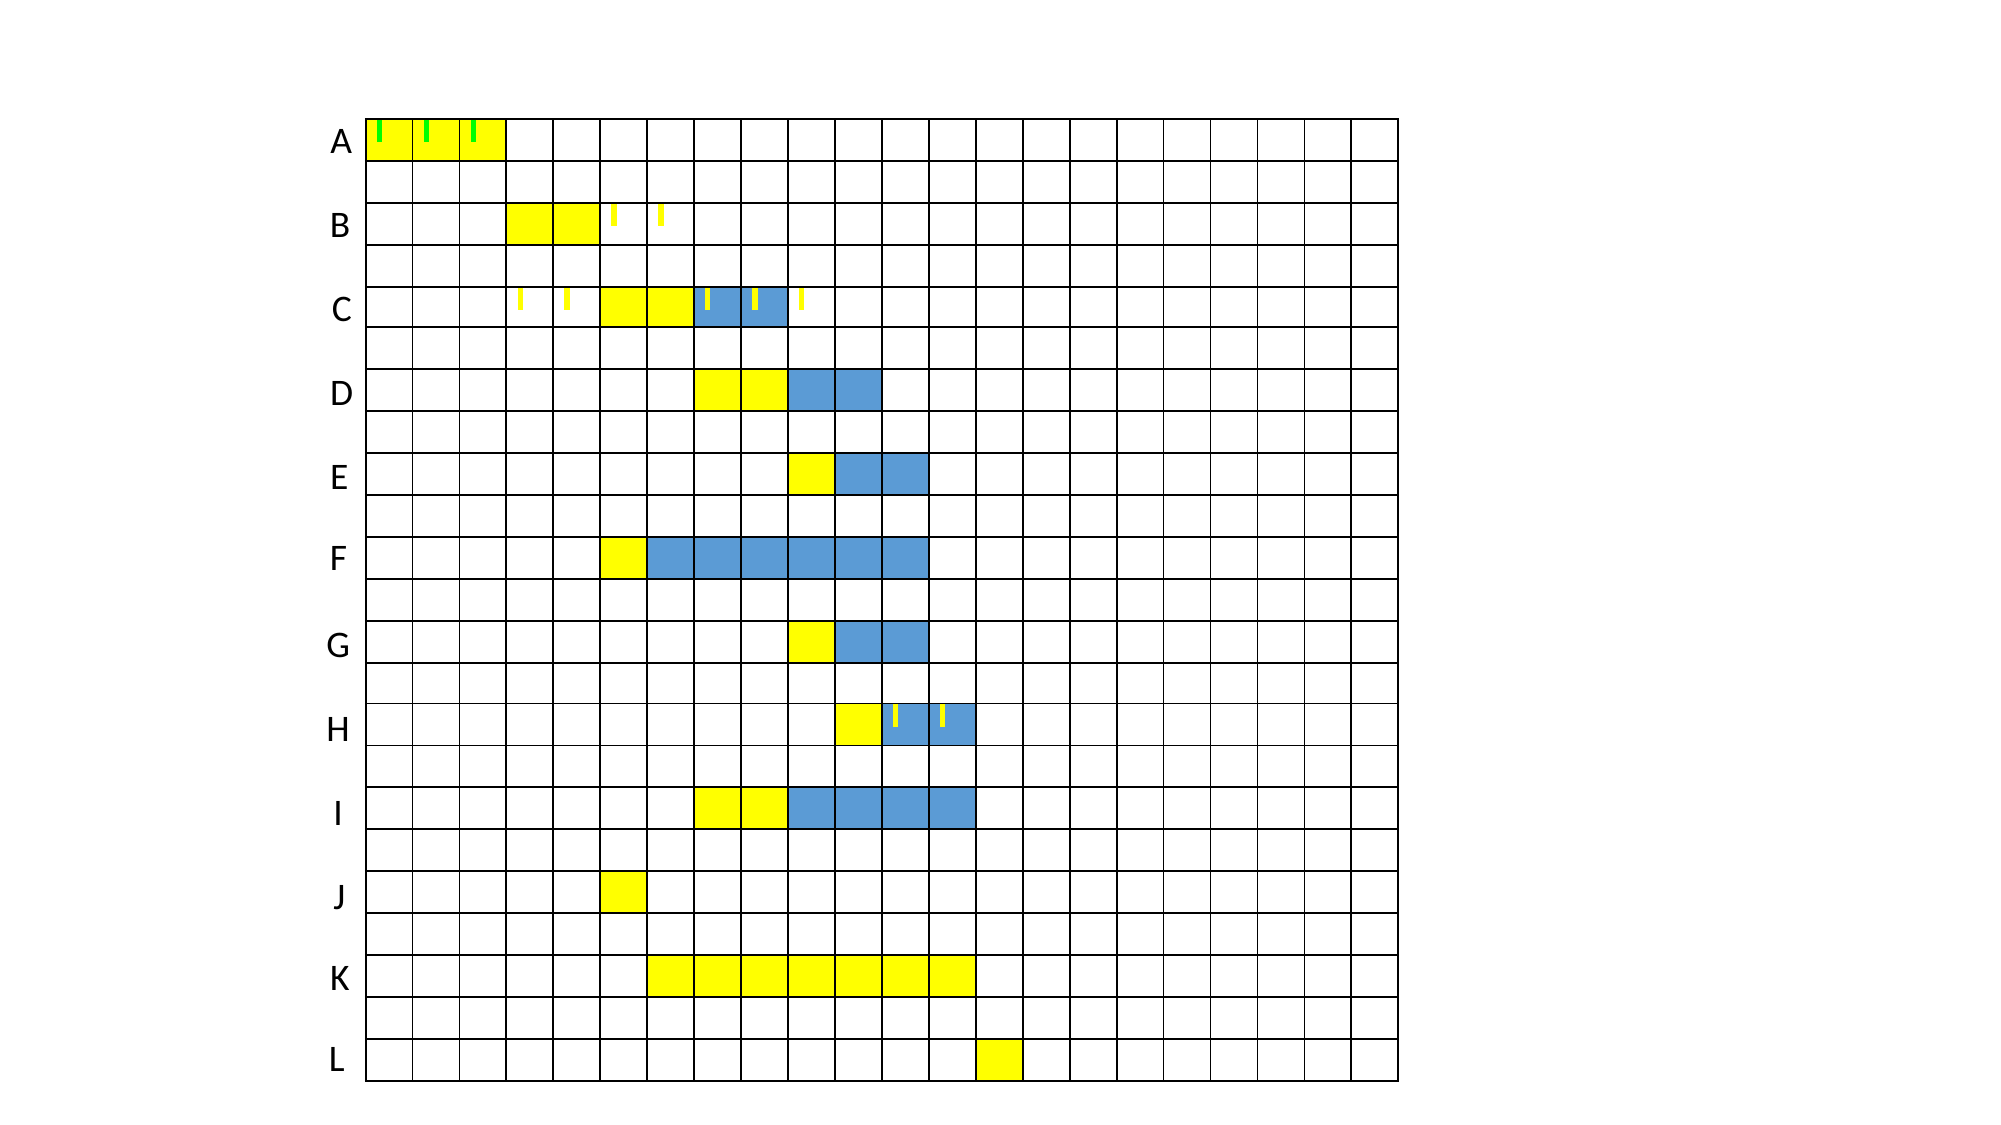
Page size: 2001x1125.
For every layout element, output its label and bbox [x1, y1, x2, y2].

table_cell [507, 162, 552, 202]
table_cell [1258, 914, 1304, 954]
table_cell [1352, 538, 1397, 578]
table_cell [1258, 328, 1304, 368]
table_cell [1211, 370, 1257, 410]
table_cell [1024, 538, 1069, 578]
table_cell [836, 162, 881, 202]
table_cell [695, 998, 740, 1038]
table_cell [507, 204, 552, 244]
table_cell [601, 956, 646, 996]
table_cell [554, 956, 599, 996]
table_cell [836, 872, 881, 912]
table_cell [1024, 580, 1069, 620]
text_box [318, 864, 361, 925]
table_cell [367, 412, 412, 452]
table_cell [930, 788, 975, 828]
table_cell [1071, 370, 1116, 410]
table_cell [367, 872, 412, 912]
table_cell [1258, 1040, 1304, 1080]
table_cell [460, 956, 505, 996]
table_cell [554, 830, 599, 870]
table_cell [648, 1040, 693, 1080]
table_cell [930, 370, 975, 410]
text_box [318, 780, 358, 841]
table_cell [1352, 622, 1397, 662]
table_cell [1164, 162, 1210, 202]
table_cell [695, 622, 740, 662]
table_cell [648, 956, 693, 996]
table_cell [883, 496, 928, 536]
text_box [311, 696, 365, 757]
table_cell [601, 328, 646, 368]
table_cell [601, 746, 646, 786]
table_cell [1071, 872, 1116, 912]
table_cell [507, 746, 552, 786]
table_cell [1024, 328, 1069, 368]
table_cell [1352, 204, 1397, 244]
table_cell [460, 538, 505, 578]
table_cell [977, 664, 1022, 703]
table_cell [930, 454, 975, 494]
table_cell [554, 998, 599, 1038]
table_cell [1164, 622, 1210, 662]
table_cell [1352, 162, 1397, 202]
table_cell [1024, 998, 1069, 1038]
table_cell [554, 788, 599, 828]
table_cell [977, 704, 1022, 745]
table_cell [1305, 370, 1350, 410]
table_cell [1258, 412, 1304, 452]
table_cell [554, 914, 599, 954]
table_cell [789, 956, 834, 996]
table_cell [789, 664, 834, 703]
table_cell [883, 956, 928, 996]
table_cell [742, 704, 787, 745]
table_cell [648, 580, 693, 620]
table_cell [1305, 496, 1350, 536]
table_cell [554, 704, 599, 745]
table_cell [1305, 704, 1350, 745]
table_cell [836, 288, 881, 326]
table_cell [1352, 580, 1397, 620]
table_cell [977, 956, 1022, 996]
table_cell [1211, 412, 1257, 452]
table_cell [554, 538, 599, 578]
table_cell [1211, 204, 1257, 244]
table_cell [836, 246, 881, 286]
table_cell [1024, 664, 1069, 703]
table_header [742, 120, 787, 160]
table_cell [1258, 162, 1304, 202]
table_cell [695, 496, 740, 536]
table_cell [1071, 538, 1116, 578]
table_cell [648, 496, 693, 536]
table_cell [554, 746, 599, 786]
table_cell [460, 872, 505, 912]
table_cell [930, 872, 975, 912]
table_cell [883, 622, 928, 662]
table_cell [1258, 204, 1304, 244]
table_cell [1118, 162, 1163, 202]
table_cell [1211, 538, 1257, 578]
table_cell [1164, 1040, 1210, 1080]
table_cell [930, 622, 975, 662]
table_cell [1164, 704, 1210, 745]
table_header [413, 120, 459, 160]
table_cell [413, 1040, 459, 1080]
table_cell [507, 580, 552, 620]
table_cell [977, 914, 1022, 954]
table_cell [413, 496, 459, 536]
table_cell [789, 162, 834, 202]
table_cell [977, 998, 1022, 1038]
table_cell [1211, 746, 1257, 786]
table_cell [789, 496, 834, 536]
table_cell [789, 914, 834, 954]
table_cell [742, 580, 787, 620]
table_header [977, 120, 1022, 160]
table_cell [1211, 454, 1257, 494]
table_cell [648, 788, 693, 828]
table_cell [883, 872, 928, 912]
table_cell [1118, 788, 1163, 828]
table_cell [460, 704, 505, 745]
table_cell [460, 1040, 505, 1080]
table_cell [1211, 622, 1257, 662]
table_cell [977, 1040, 1022, 1080]
table_cell [789, 412, 834, 452]
table_cell [930, 246, 975, 286]
table_cell [1305, 1040, 1350, 1080]
table_cell [930, 580, 975, 620]
table_header [1024, 120, 1069, 160]
table_cell [695, 664, 740, 703]
table_cell [977, 496, 1022, 536]
table_cell [1024, 830, 1069, 870]
table_cell [1258, 872, 1304, 912]
table_cell [836, 328, 881, 368]
table_cell [413, 914, 459, 954]
table_cell [367, 622, 412, 662]
table_cell [977, 328, 1022, 368]
table_cell [460, 746, 505, 786]
table_cell [789, 454, 834, 494]
table_cell [1258, 454, 1304, 494]
table_cell [413, 246, 459, 286]
table_cell [695, 1040, 740, 1080]
table_cell [695, 872, 740, 912]
table_cell [1164, 496, 1210, 536]
table_cell [789, 746, 834, 786]
table_cell [1024, 246, 1069, 286]
table_cell [1211, 830, 1257, 870]
table_cell [742, 788, 787, 828]
table_cell [1258, 370, 1304, 410]
table_cell [1118, 914, 1163, 954]
table_cell [1211, 1040, 1257, 1080]
table_cell [367, 914, 412, 954]
table_cell [1352, 914, 1397, 954]
table_cell [554, 1040, 599, 1080]
table_cell [789, 998, 834, 1038]
table_cell [1118, 1040, 1163, 1080]
table_cell [367, 454, 412, 494]
table_cell [460, 162, 505, 202]
table_cell [507, 1040, 552, 1080]
table_cell [1211, 328, 1257, 368]
table_cell [507, 664, 552, 703]
table_cell [1164, 664, 1210, 703]
table_cell [836, 956, 881, 996]
table_cell [367, 956, 412, 996]
table_cell [367, 496, 412, 536]
table_cell [1118, 872, 1163, 912]
table_cell [1024, 496, 1069, 536]
table_cell [601, 704, 646, 745]
table_cell [601, 830, 646, 870]
table_cell [367, 328, 412, 368]
table_cell [1305, 580, 1350, 620]
table_cell [836, 998, 881, 1038]
table_cell [1258, 538, 1304, 578]
table_cell [648, 872, 693, 912]
table_cell [460, 246, 505, 286]
text_box [315, 945, 365, 1006]
table_cell [601, 288, 646, 326]
table_cell [554, 622, 599, 662]
table_cell [1024, 162, 1069, 202]
table_cell [836, 204, 881, 244]
table_cell [742, 998, 787, 1038]
table_cell [742, 412, 787, 452]
table_cell [460, 288, 505, 326]
table_header [883, 120, 928, 160]
table_cell [977, 246, 1022, 286]
table_cell [836, 914, 881, 954]
table_cell [460, 580, 505, 620]
table_cell [367, 162, 412, 202]
table_cell [413, 830, 459, 870]
table_cell [883, 370, 928, 410]
table_cell [742, 288, 787, 326]
table_cell [930, 998, 975, 1038]
table_cell [1071, 746, 1116, 786]
table_cell [1071, 246, 1116, 286]
table_cell [1164, 872, 1210, 912]
table_cell [1164, 998, 1210, 1038]
table_cell [648, 746, 693, 786]
table_cell [601, 162, 646, 202]
table_cell [1118, 580, 1163, 620]
table_cell [1071, 1040, 1116, 1080]
table_cell [554, 496, 599, 536]
text_box [315, 526, 363, 586]
table_cell [695, 956, 740, 996]
table_cell [367, 288, 412, 326]
table_cell [742, 538, 787, 578]
table_cell [554, 162, 599, 202]
table_cell [789, 872, 834, 912]
table_cell [367, 580, 412, 620]
text_box [311, 612, 365, 673]
table_cell [460, 998, 505, 1038]
table_cell [977, 204, 1022, 244]
table_cell [413, 872, 459, 912]
table_cell [601, 788, 646, 828]
table_cell [836, 1040, 881, 1080]
table_cell [977, 580, 1022, 620]
table_cell [507, 998, 552, 1038]
table_cell [695, 454, 740, 494]
table_cell [930, 956, 975, 996]
table_cell [1305, 830, 1350, 870]
table_cell [554, 664, 599, 703]
table_cell [1164, 538, 1210, 578]
table_cell [1024, 746, 1069, 786]
table_cell [742, 956, 787, 996]
table_cell [1305, 664, 1350, 703]
table_cell [413, 370, 459, 410]
table_cell [836, 370, 881, 410]
table_cell [1352, 704, 1397, 745]
table_cell [977, 622, 1022, 662]
table_cell [1258, 246, 1304, 286]
table_cell [930, 914, 975, 954]
table_cell [554, 246, 599, 286]
table_cell [507, 454, 552, 494]
table_cell [836, 454, 881, 494]
table_cell [648, 998, 693, 1038]
table_cell [883, 1040, 928, 1080]
table_cell [413, 288, 459, 326]
table_cell [1118, 664, 1163, 703]
table_header [1118, 120, 1163, 160]
table_cell [977, 162, 1022, 202]
table_cell [1352, 288, 1397, 326]
table_cell [507, 538, 552, 578]
table_cell [977, 454, 1022, 494]
table_cell [460, 328, 505, 368]
table_cell [742, 746, 787, 786]
table_cell [977, 830, 1022, 870]
table_cell [460, 370, 505, 410]
table_header [695, 120, 740, 160]
table_cell [1071, 830, 1116, 870]
table_cell [695, 746, 740, 786]
table_cell [1352, 246, 1397, 286]
table_cell [883, 746, 928, 786]
table_cell [367, 788, 412, 828]
table_cell [1164, 830, 1210, 870]
table_cell [601, 412, 646, 452]
table_cell [1071, 914, 1116, 954]
table_cell [695, 914, 740, 954]
table_cell [930, 830, 975, 870]
table_cell [507, 830, 552, 870]
table_cell [413, 622, 459, 662]
table_cell [1071, 664, 1116, 703]
table_cell [1258, 704, 1304, 745]
table_cell [883, 914, 928, 954]
table_cell [1024, 788, 1069, 828]
table_cell [742, 622, 787, 662]
table_cell [695, 246, 740, 286]
table_cell [789, 328, 834, 368]
table_cell [1164, 580, 1210, 620]
table_cell [1024, 370, 1069, 410]
table_cell [367, 704, 412, 745]
table_cell [836, 664, 881, 703]
table_cell [648, 204, 693, 244]
table_cell [601, 204, 646, 244]
table_cell [1258, 830, 1304, 870]
table_cell [836, 496, 881, 536]
table_cell [648, 454, 693, 494]
table_cell [507, 246, 552, 286]
table_cell [742, 454, 787, 494]
table_cell [1164, 204, 1210, 244]
table_cell [367, 538, 412, 578]
table_cell [695, 328, 740, 368]
table_cell [1352, 664, 1397, 703]
table_cell [1352, 830, 1397, 870]
table_cell [413, 664, 459, 703]
table_cell [1071, 496, 1116, 536]
table_cell [554, 872, 599, 912]
table_cell [1118, 454, 1163, 494]
table_cell [460, 496, 505, 536]
table_cell [413, 328, 459, 368]
table_header [836, 120, 881, 160]
table_cell [1071, 622, 1116, 662]
table_cell [1305, 622, 1350, 662]
table_cell [883, 998, 928, 1038]
table_cell [554, 370, 599, 410]
table_cell [836, 704, 881, 745]
table_cell [1211, 872, 1257, 912]
table_cell [460, 788, 505, 828]
table_cell [977, 412, 1022, 452]
table_cell [1211, 580, 1257, 620]
table_cell [883, 830, 928, 870]
table_cell [601, 370, 646, 410]
table_cell [1352, 956, 1397, 996]
table_cell [601, 538, 646, 578]
table_cell [836, 412, 881, 452]
table_cell [648, 830, 693, 870]
table_cell [789, 704, 834, 745]
table_cell [977, 288, 1022, 326]
table_cell [648, 370, 693, 410]
table_cell [695, 704, 740, 745]
table_cell [1164, 328, 1210, 368]
table_cell [601, 454, 646, 494]
table_cell [1118, 412, 1163, 452]
table_cell [1118, 538, 1163, 578]
table_header [1164, 120, 1210, 160]
table_cell [1305, 872, 1350, 912]
table_cell [1258, 288, 1304, 326]
table_cell [742, 830, 787, 870]
table_cell [1305, 204, 1350, 244]
table_cell [507, 370, 552, 410]
table_cell [413, 704, 459, 745]
table_header [1071, 120, 1116, 160]
table_cell [1305, 328, 1350, 368]
table_cell [648, 704, 693, 745]
table_cell [1305, 412, 1350, 452]
table_cell [554, 288, 599, 326]
table_cell [1024, 622, 1069, 662]
table_cell [883, 412, 928, 452]
table_cell [883, 538, 928, 578]
table_cell [1352, 454, 1397, 494]
table_header [507, 120, 552, 160]
table_cell [1352, 788, 1397, 828]
table_cell [1164, 788, 1210, 828]
table_cell [1211, 956, 1257, 996]
table_cell [1258, 956, 1304, 996]
table_cell [1071, 956, 1116, 996]
table_cell [601, 998, 646, 1038]
table_cell [742, 204, 787, 244]
table_cell [1211, 496, 1257, 536]
table_header [1211, 120, 1257, 160]
table_cell [648, 664, 693, 703]
table_cell [1305, 746, 1350, 786]
table_cell [1071, 412, 1116, 452]
table_cell [1352, 496, 1397, 536]
table_cell [930, 704, 975, 745]
table_cell [507, 914, 552, 954]
table_header [601, 120, 646, 160]
table_cell [742, 496, 787, 536]
table_cell [648, 162, 693, 202]
table_cell [1164, 914, 1210, 954]
table_cell [367, 746, 412, 786]
table_cell [1305, 788, 1350, 828]
table_cell [1305, 288, 1350, 326]
table_cell [883, 664, 928, 703]
table_cell [789, 370, 834, 410]
table_cell [648, 246, 693, 286]
table_cell [930, 204, 975, 244]
table_cell [742, 246, 787, 286]
table_cell [1024, 288, 1069, 326]
table_cell [742, 370, 787, 410]
table_cell [460, 830, 505, 870]
table_cell [789, 288, 834, 326]
table_cell [367, 204, 412, 244]
table_cell [789, 204, 834, 244]
table_cell [507, 788, 552, 828]
table_cell [1024, 412, 1069, 452]
table_cell [601, 1040, 646, 1080]
table_cell [742, 328, 787, 368]
table_cell [554, 204, 599, 244]
table_cell [1352, 872, 1397, 912]
table_cell [883, 328, 928, 368]
table_cell [930, 162, 975, 202]
table_cell [413, 454, 459, 494]
table_cell [1024, 872, 1069, 912]
table_cell [1211, 914, 1257, 954]
table_cell [977, 370, 1022, 410]
table_cell [1118, 746, 1163, 786]
table_cell [1118, 246, 1163, 286]
table_cell [1071, 162, 1116, 202]
table_cell [554, 328, 599, 368]
table_cell [554, 454, 599, 494]
table_header [1258, 120, 1304, 160]
text_box [313, 1026, 360, 1087]
table_cell [367, 246, 412, 286]
table_header [1352, 120, 1397, 160]
table_cell [930, 412, 975, 452]
table_cell [648, 328, 693, 368]
table_cell [554, 580, 599, 620]
table_cell [507, 704, 552, 745]
table_cell [413, 788, 459, 828]
table_cell [413, 746, 459, 786]
table_cell [1024, 914, 1069, 954]
table_cell [1118, 204, 1163, 244]
table_cell [1164, 412, 1210, 452]
table_cell [1305, 162, 1350, 202]
table_cell [601, 872, 646, 912]
table_cell [1305, 246, 1350, 286]
table_cell [1211, 246, 1257, 286]
table_header [554, 120, 599, 160]
table_cell [507, 956, 552, 996]
table_cell [460, 914, 505, 954]
table_cell [930, 496, 975, 536]
table_cell [460, 204, 505, 244]
table_cell [930, 288, 975, 326]
table_cell [367, 998, 412, 1038]
table_cell [789, 830, 834, 870]
table_cell [1258, 664, 1304, 703]
table_cell [507, 288, 552, 326]
table_cell [1211, 704, 1257, 745]
table_cell [695, 204, 740, 244]
table_cell [789, 622, 834, 662]
table_cell [648, 412, 693, 452]
table_cell [1164, 956, 1210, 996]
table_cell [695, 538, 740, 578]
table_cell [1024, 956, 1069, 996]
table_cell [460, 664, 505, 703]
table_cell [1211, 788, 1257, 828]
table_cell [507, 328, 552, 368]
table_cell [1118, 956, 1163, 996]
table_cell [977, 538, 1022, 578]
table_cell [742, 162, 787, 202]
table_cell [648, 622, 693, 662]
table_cell [1071, 454, 1116, 494]
table_header [648, 120, 693, 160]
table_cell [460, 622, 505, 662]
table_cell [695, 370, 740, 410]
table_cell [413, 998, 459, 1038]
table_cell [883, 580, 928, 620]
table_cell [1164, 746, 1210, 786]
table_cell [977, 746, 1022, 786]
table_cell [1211, 288, 1257, 326]
text_box [317, 276, 367, 337]
table_cell [1118, 622, 1163, 662]
table_cell [1258, 998, 1304, 1038]
table_cell [930, 328, 975, 368]
table_cell [1305, 914, 1350, 954]
table_cell [601, 622, 646, 662]
table_cell [1352, 746, 1397, 786]
table_cell [1258, 622, 1304, 662]
table_header [368, 120, 412, 160]
table_cell [789, 246, 834, 286]
table_cell [367, 664, 412, 703]
table_cell [648, 538, 693, 578]
table_cell [883, 204, 928, 244]
table_cell [789, 1040, 834, 1080]
table_cell [601, 664, 646, 703]
table_cell [648, 914, 693, 954]
table_cell [1071, 328, 1116, 368]
table_cell [836, 538, 881, 578]
table_cell [413, 412, 459, 452]
table_cell [883, 704, 928, 745]
table_cell [883, 246, 928, 286]
table_header [460, 120, 505, 160]
table_cell [883, 788, 928, 828]
table_cell [1352, 998, 1397, 1038]
table_cell [1211, 664, 1257, 703]
table_cell [1305, 454, 1350, 494]
table_cell [1024, 454, 1069, 494]
table_cell [695, 830, 740, 870]
table_cell [1258, 580, 1304, 620]
table_cell [883, 454, 928, 494]
table_cell [789, 788, 834, 828]
table_cell [1164, 454, 1210, 494]
table_cell [1211, 998, 1257, 1038]
table_cell [789, 580, 834, 620]
table_cell [413, 204, 459, 244]
table_cell [601, 914, 646, 954]
table_cell [1352, 328, 1397, 368]
table_cell [977, 872, 1022, 912]
table_cell [369, 370, 412, 410]
table_cell [930, 1040, 975, 1080]
table_cell [1118, 496, 1163, 536]
table_cell [1071, 580, 1116, 620]
table_cell [1071, 704, 1116, 745]
table_cell [413, 956, 459, 996]
table_cell [977, 788, 1022, 828]
table_cell [883, 288, 928, 326]
table_cell [601, 580, 646, 620]
table_cell [367, 830, 412, 870]
table_cell [836, 746, 881, 786]
table_cell [601, 496, 646, 536]
table_cell [742, 872, 787, 912]
table_header [930, 120, 975, 160]
table_cell [413, 538, 459, 578]
table_cell [742, 914, 787, 954]
table_cell [1352, 370, 1397, 410]
table_cell [695, 162, 740, 202]
table_cell [836, 580, 881, 620]
table_cell [930, 664, 975, 703]
table_cell [413, 580, 459, 620]
table_cell [507, 622, 552, 662]
table_cell [789, 538, 834, 578]
table_cell [1071, 288, 1116, 326]
table_cell [1024, 704, 1069, 745]
table_cell [1258, 496, 1304, 536]
table_cell [742, 1040, 787, 1080]
table_cell [1258, 746, 1304, 786]
text_box [315, 444, 364, 505]
table_cell [460, 454, 505, 494]
table_cell [1164, 246, 1210, 286]
table_cell [742, 664, 787, 703]
table_cell [601, 246, 646, 286]
table_cell [1211, 162, 1257, 202]
table_cell [930, 538, 975, 578]
table_cell [695, 788, 740, 828]
table_cell [460, 412, 505, 452]
table_cell [1118, 370, 1163, 410]
table_cell [1118, 830, 1163, 870]
table_cell [1118, 704, 1163, 745]
table_cell [1071, 204, 1116, 244]
table_cell [1024, 204, 1069, 244]
table_cell [1118, 998, 1163, 1038]
table_cell [1164, 288, 1210, 326]
text_box [315, 360, 369, 421]
table_cell [1352, 1040, 1397, 1080]
table_cell [1071, 788, 1116, 828]
table_cell [554, 412, 599, 452]
table_cell [367, 1040, 412, 1080]
table_cell [1118, 328, 1163, 368]
table_cell [695, 288, 740, 326]
table_cell [1118, 288, 1163, 326]
table_cell [648, 288, 693, 326]
table_cell [836, 788, 881, 828]
table_cell [1305, 538, 1350, 578]
table_cell [695, 580, 740, 620]
table_cell [930, 746, 975, 786]
table_cell [1024, 1040, 1069, 1080]
table_header [789, 120, 834, 160]
table_cell [1352, 412, 1397, 452]
table_header [1305, 120, 1350, 160]
table_cell [1305, 998, 1350, 1038]
text_box [315, 109, 368, 169]
table_cell [507, 412, 552, 452]
table_cell [836, 622, 881, 662]
table_cell [1071, 998, 1116, 1038]
text_box [315, 192, 366, 253]
table_cell [1258, 788, 1304, 828]
table_cell [507, 872, 552, 912]
table_cell [883, 162, 928, 202]
table_cell [1305, 956, 1350, 996]
table_cell [1164, 370, 1210, 410]
table_cell [507, 496, 552, 536]
table_cell [695, 412, 740, 452]
table_cell [413, 162, 459, 202]
table_cell [836, 830, 881, 870]
